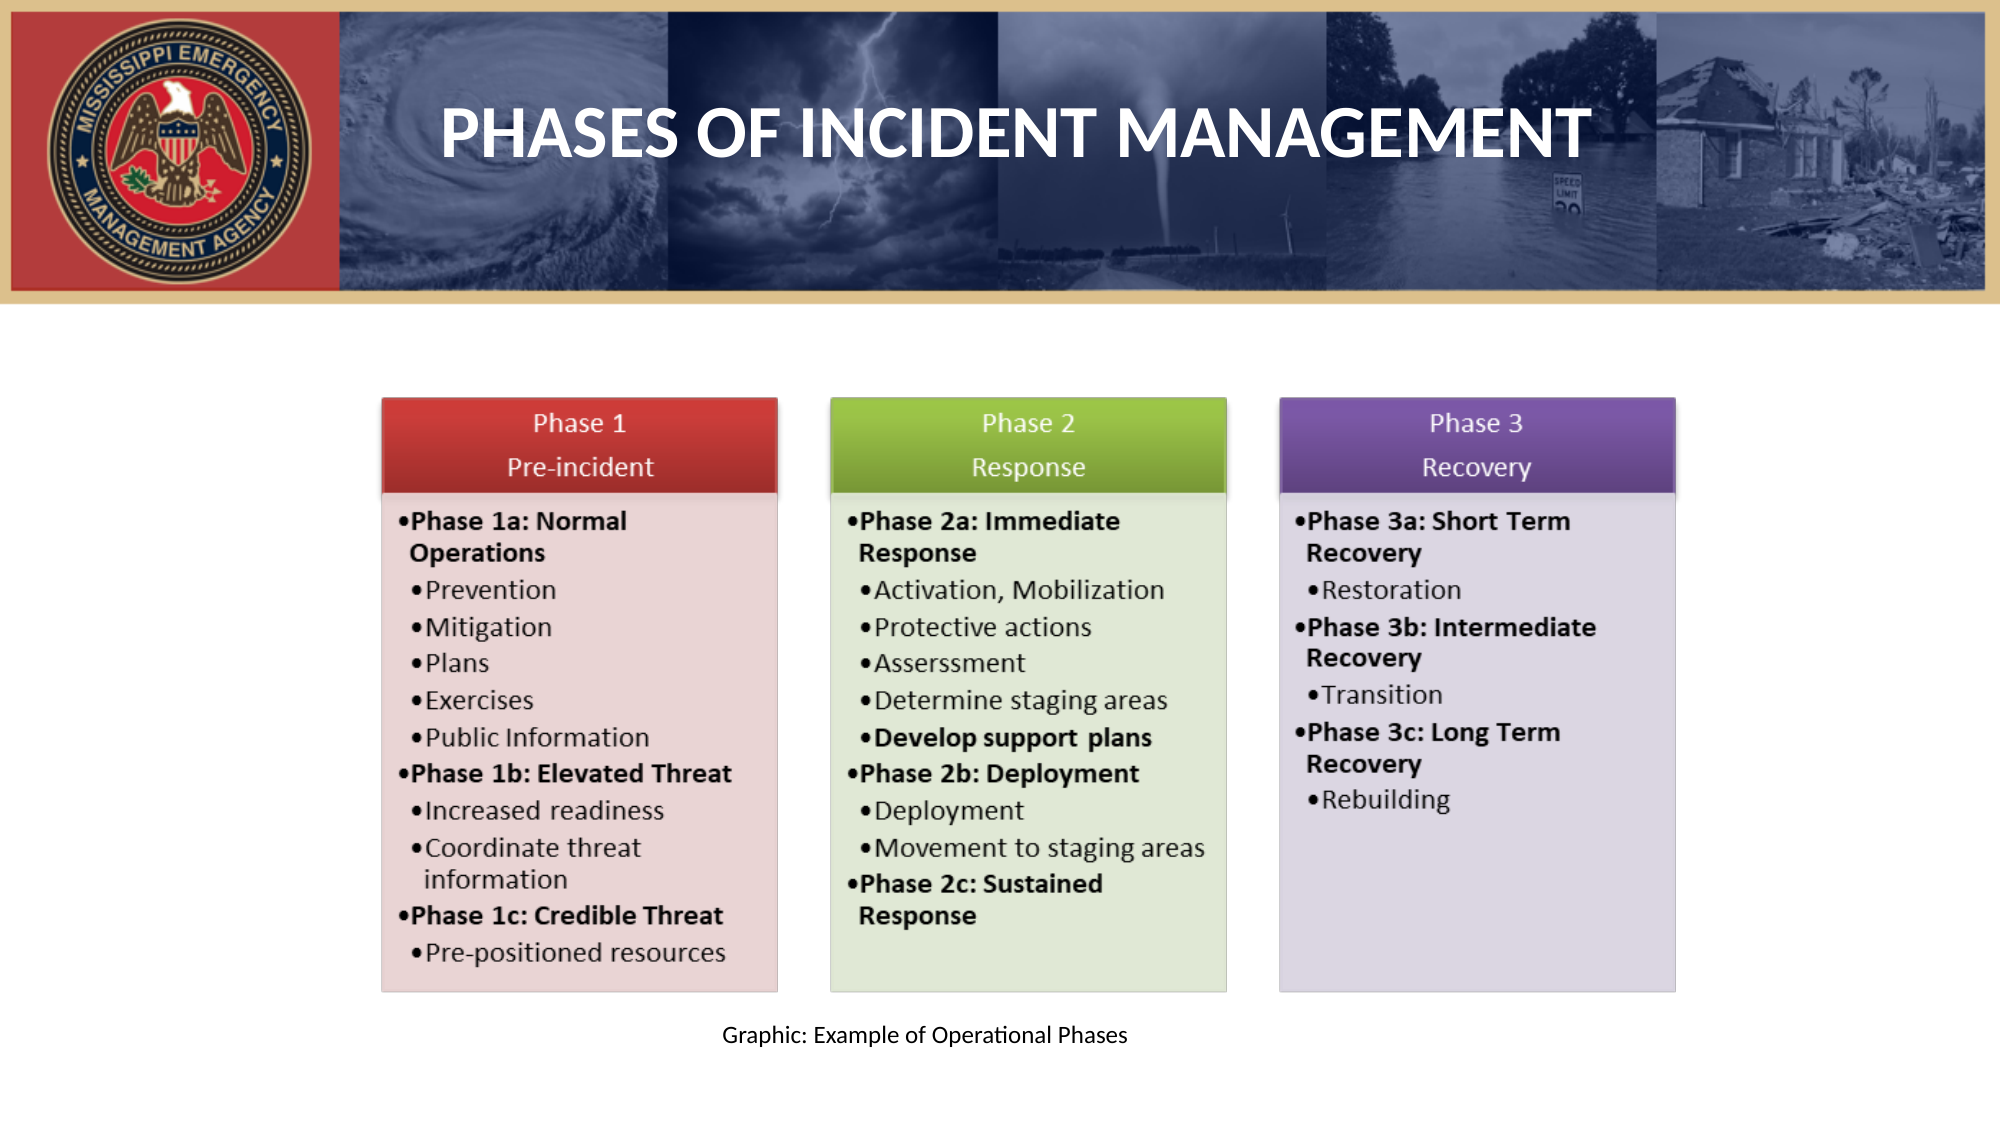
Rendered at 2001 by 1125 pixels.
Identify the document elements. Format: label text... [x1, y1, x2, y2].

picture [0, 0, 2000, 306]
text_box Graphic: Example of Operational Phases [425, 1010, 1426, 1108]
picture [372, 380, 1686, 1010]
